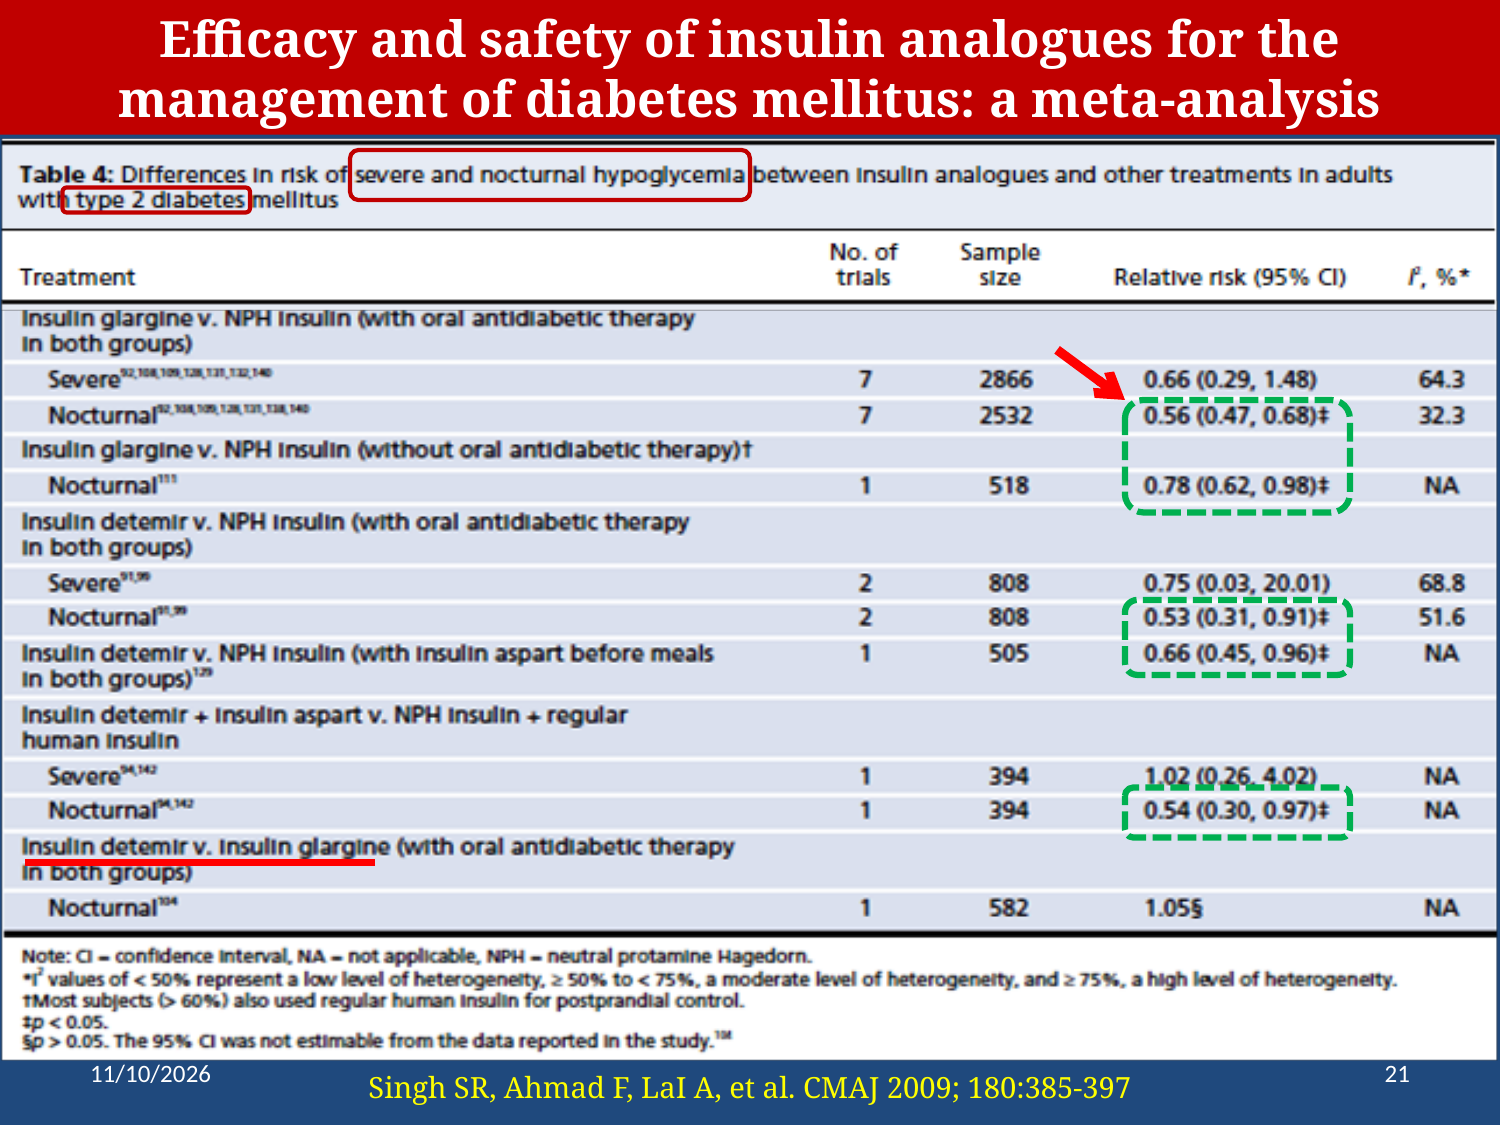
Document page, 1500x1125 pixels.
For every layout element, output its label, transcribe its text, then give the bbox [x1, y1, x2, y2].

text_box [1056, 349, 1126, 401]
slide_number 21 [1074, 1072, 1425, 1103]
picture [0, 137, 1500, 1063]
text_box Singh SR, Ahmad F, LaI A, et al. CMAJ 2009; 180:385-397 [0, 1070, 1500, 1113]
footer [512, 1072, 988, 1103]
text_box Efficacy and safety of insulin analogues for the management of diabetes mellitus: a meta-analysis [0, 0, 1500, 135]
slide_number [75, 1072, 425, 1103]
